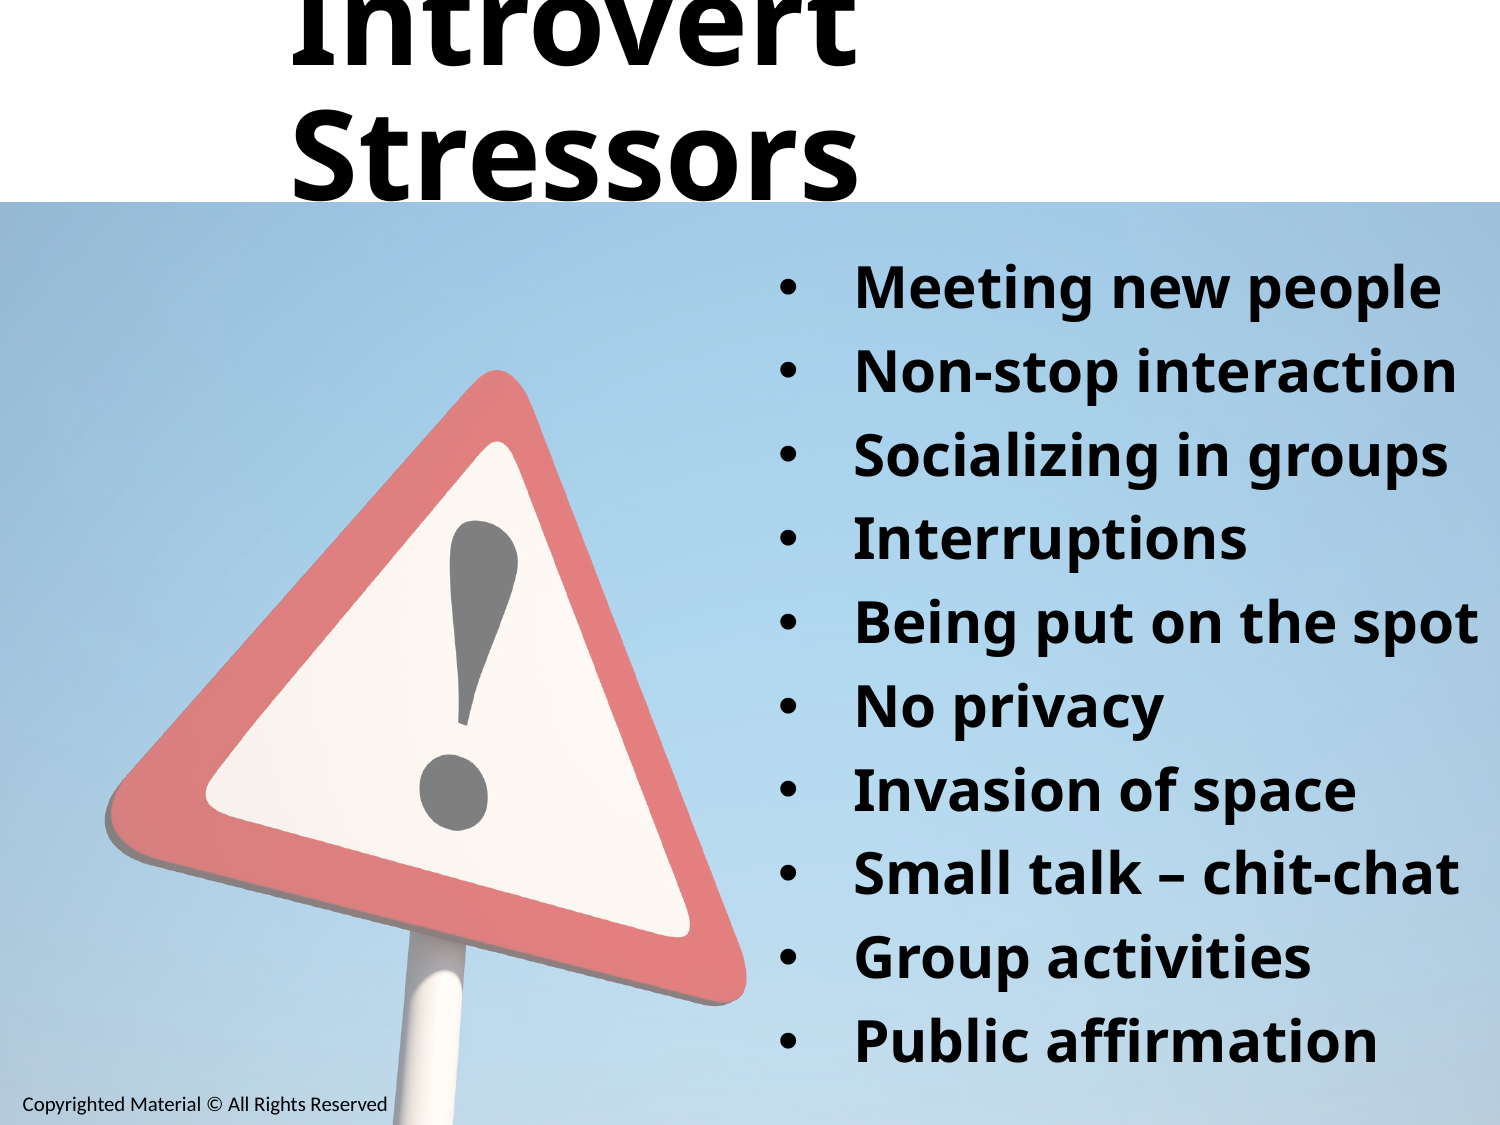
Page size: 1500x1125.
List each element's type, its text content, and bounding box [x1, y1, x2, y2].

picture [0, 202, 1500, 1125]
title Introvert Stressors [274, 0, 1360, 202]
